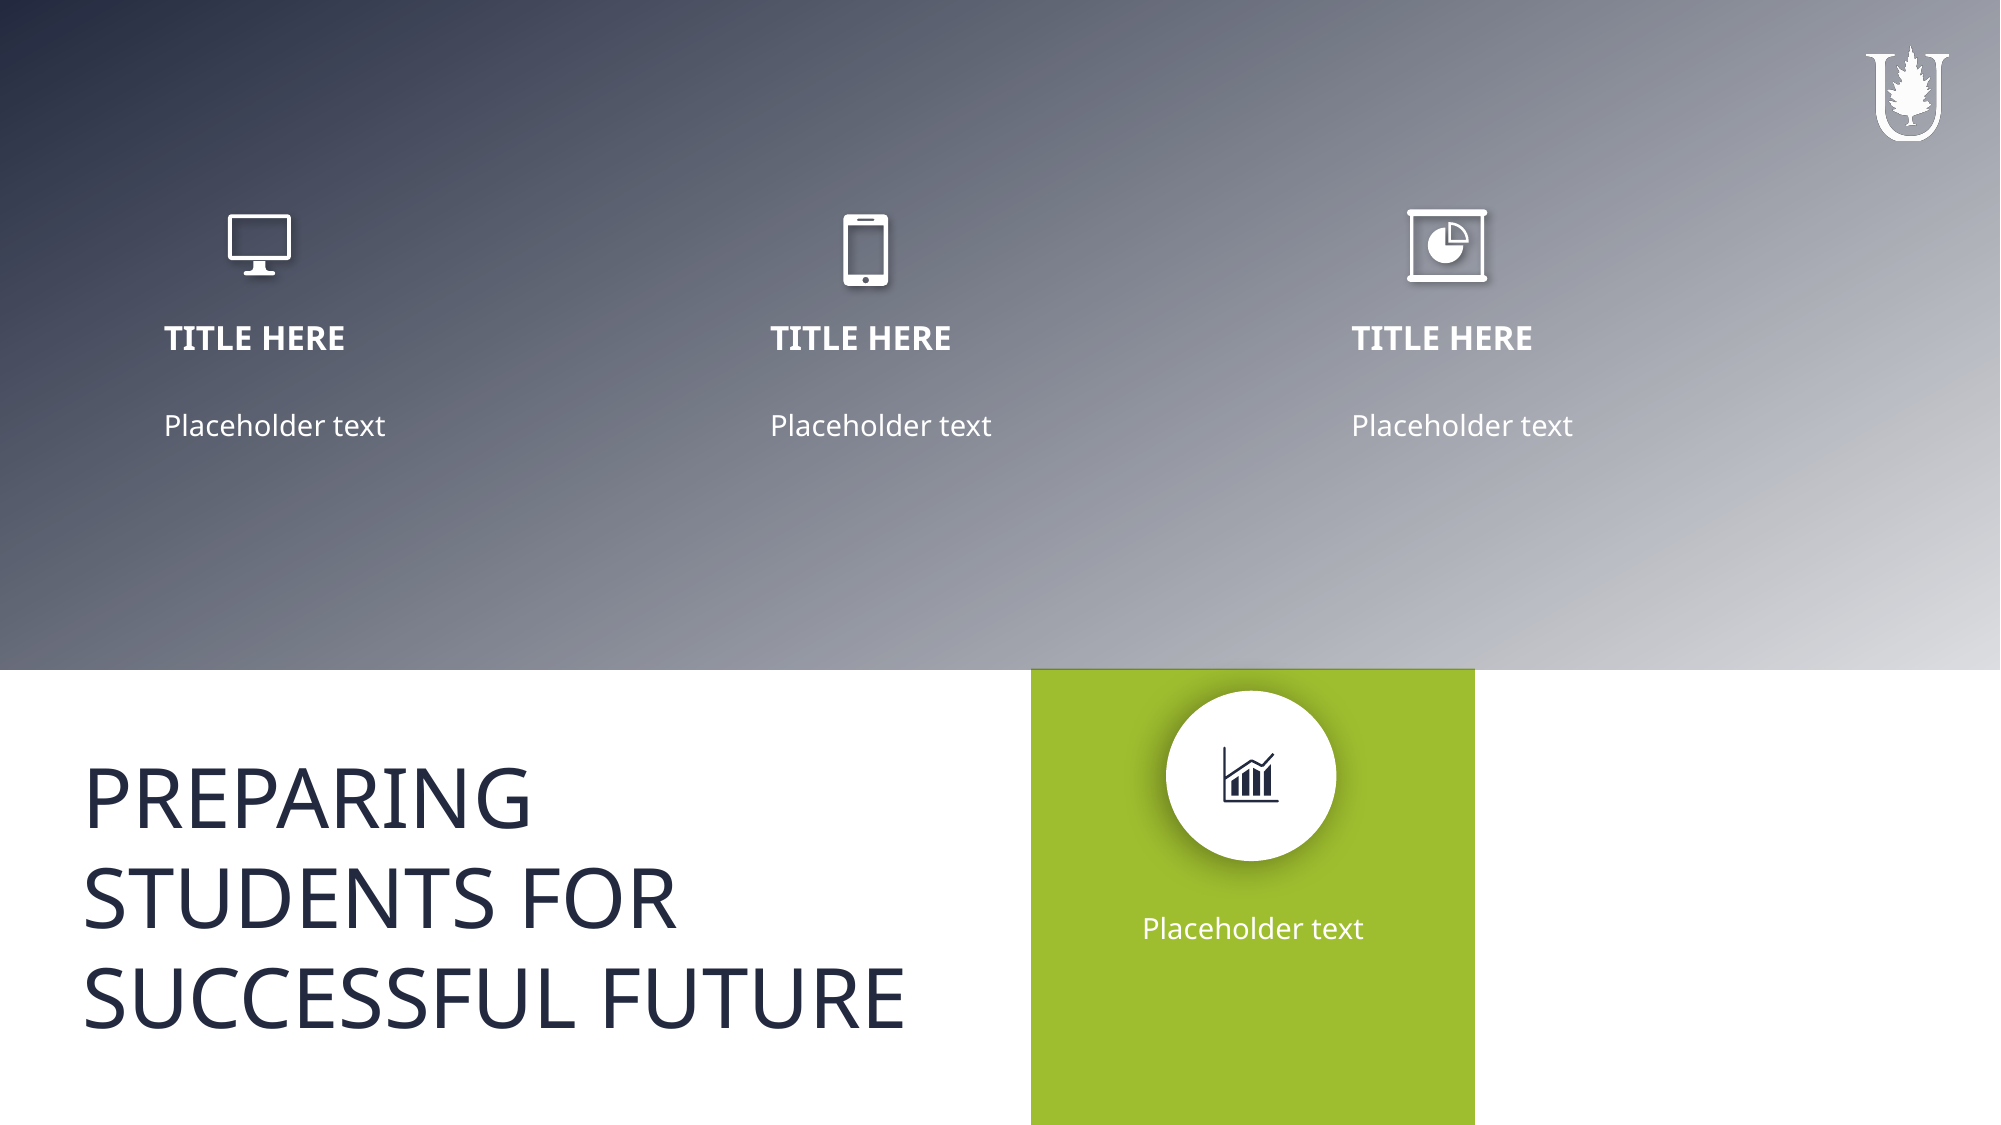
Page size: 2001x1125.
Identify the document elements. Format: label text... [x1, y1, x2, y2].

text_box Placeholder text [1086, 885, 1421, 954]
text_box [1223, 746, 1280, 803]
picture [0, 0, 2000, 1125]
text_box [1031, 680, 1469, 1125]
text_box [1166, 690, 1337, 862]
text_box PREPARING STUDENTS FOR SUCCESSFUL FUTURE [67, 737, 950, 1053]
